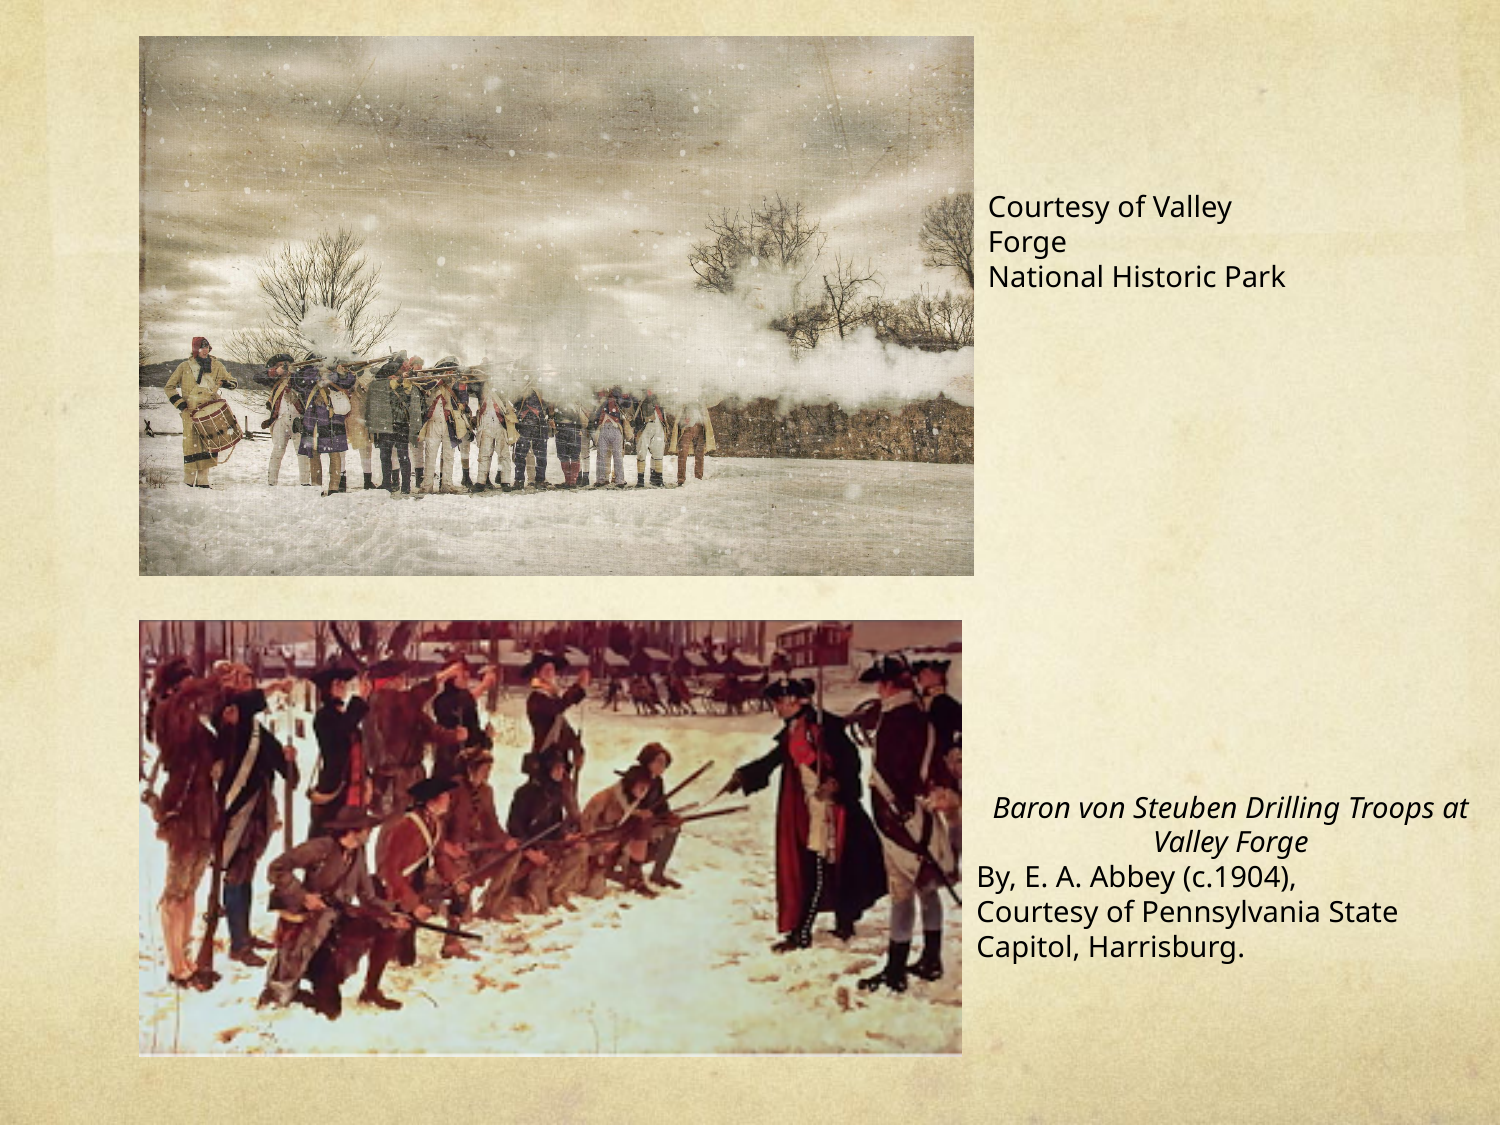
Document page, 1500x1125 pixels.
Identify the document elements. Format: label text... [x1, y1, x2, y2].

text_box Courtesy of Valley Forge National Historic Park [986, 181, 1319, 301]
text_box Baron von Steuben Drilling Troops at Valley Forge By, E. A. Abbey (c.1904), Courtesy of Pennsylvania State Capitol, Harrisburg. [974, 781, 1500, 971]
picture [0, 0, 1500, 1125]
